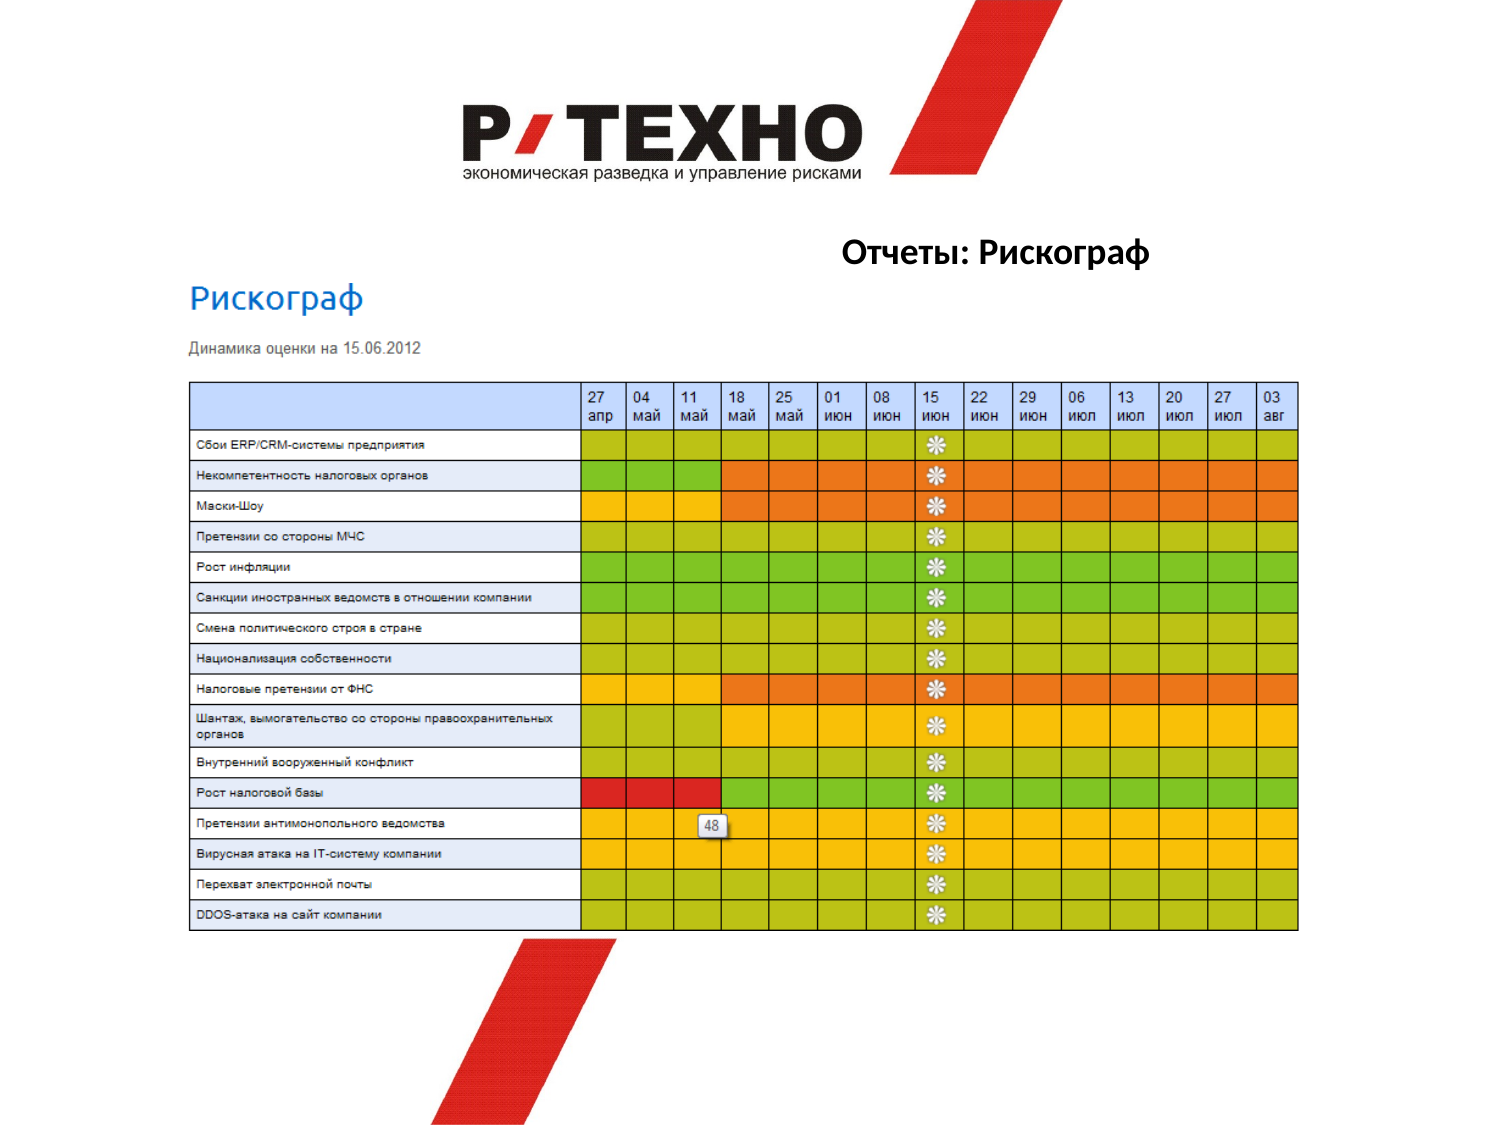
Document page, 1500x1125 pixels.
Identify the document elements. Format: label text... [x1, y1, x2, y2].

text_box Отчеты: Рискограф [826, 219, 1166, 280]
picture [64, 0, 1064, 186]
picture [430, 936, 1500, 1125]
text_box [182, 283, 1318, 931]
